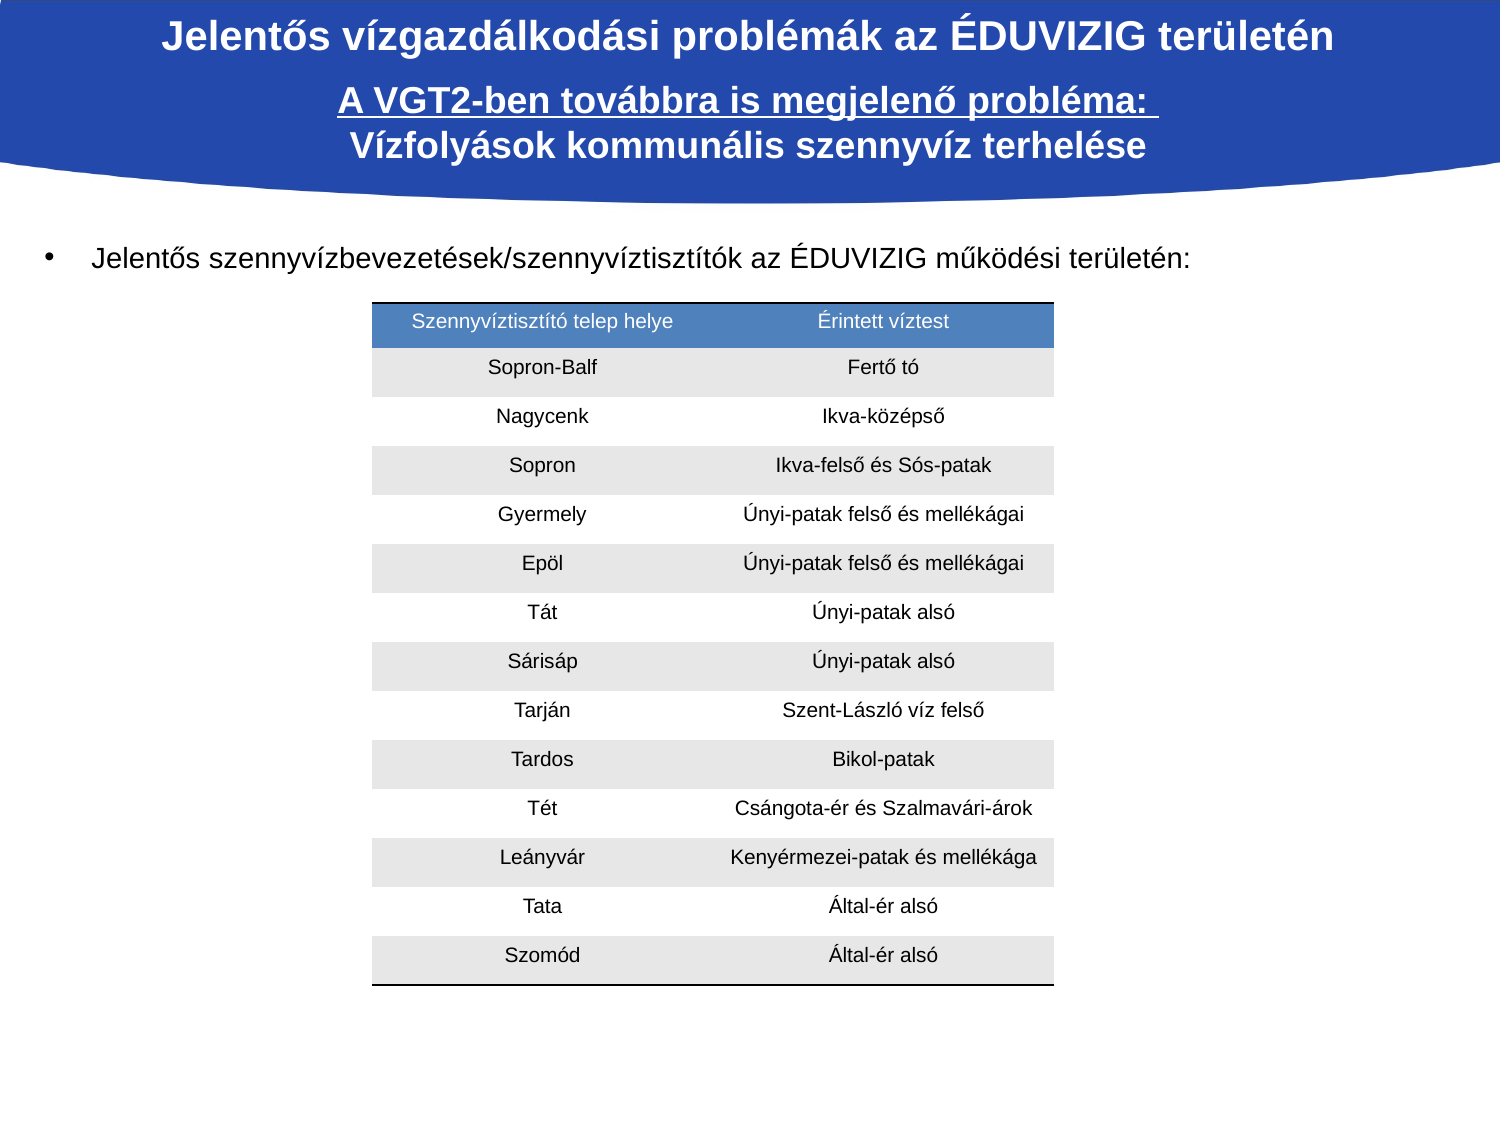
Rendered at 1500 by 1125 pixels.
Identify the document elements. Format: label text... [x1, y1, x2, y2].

table_cell Tardos [372, 740, 713, 789]
table_cell Únyi-patak alsó [713, 642, 1054, 691]
table_cell Gyermely [372, 495, 713, 544]
table_cell Tarján [372, 691, 713, 740]
table_cell Fertő tó [713, 348, 1054, 397]
table_cell Csángota-ér és Szalmavári-árok [713, 789, 1054, 838]
table_header Szennyvíztisztító telep helye [372, 304, 713, 348]
table_cell Ikva-felső és Sós-patak [713, 446, 1054, 495]
table_cell Ikva-középső [713, 397, 1054, 446]
list Jelentős szennyvízbevezetések/szennyvíztisztítók az ÉDUVIZIG működési területén: [29, 231, 1470, 1083]
table_header Érintett víztest [713, 304, 1054, 348]
table_cell Kenyérmezei-patak és mellékága [713, 838, 1054, 887]
text_box A VGT2-ben továbbra is megjelenő probléma: Vízfolyások kommunális szennyvíz terhelése [16, 69, 1481, 174]
table_cell Szent-László víz felső [713, 691, 1054, 740]
table_cell Tát [372, 593, 713, 642]
table_cell Únyi-patak felső és mellékágai [713, 495, 1054, 544]
table_cell Sopron [372, 446, 713, 495]
table_cell Által-ér alsó [713, 887, 1054, 936]
table_cell Nagycenk [372, 397, 713, 446]
table_cell Únyi-patak felső és mellékágai [713, 544, 1054, 593]
table_cell Sárisáp [372, 642, 713, 691]
picture [0, 0, 1500, 1125]
text_box Jelentős vízgazdálkodási problémák az ÉDUVIZIG területén [73, 0, 1424, 71]
table_cell Únyi-patak alsó [713, 593, 1054, 642]
table_cell Sopron-Balf [372, 348, 713, 397]
table_cell Leányvár [372, 838, 713, 887]
table_cell Tata [372, 887, 713, 936]
table_cell Epöl [372, 544, 713, 593]
table_cell Bikol-patak [713, 740, 1054, 789]
table_cell Szomód [372, 936, 713, 984]
table_cell Tét [372, 789, 713, 838]
table_cell Által-ér alsó [713, 936, 1054, 984]
